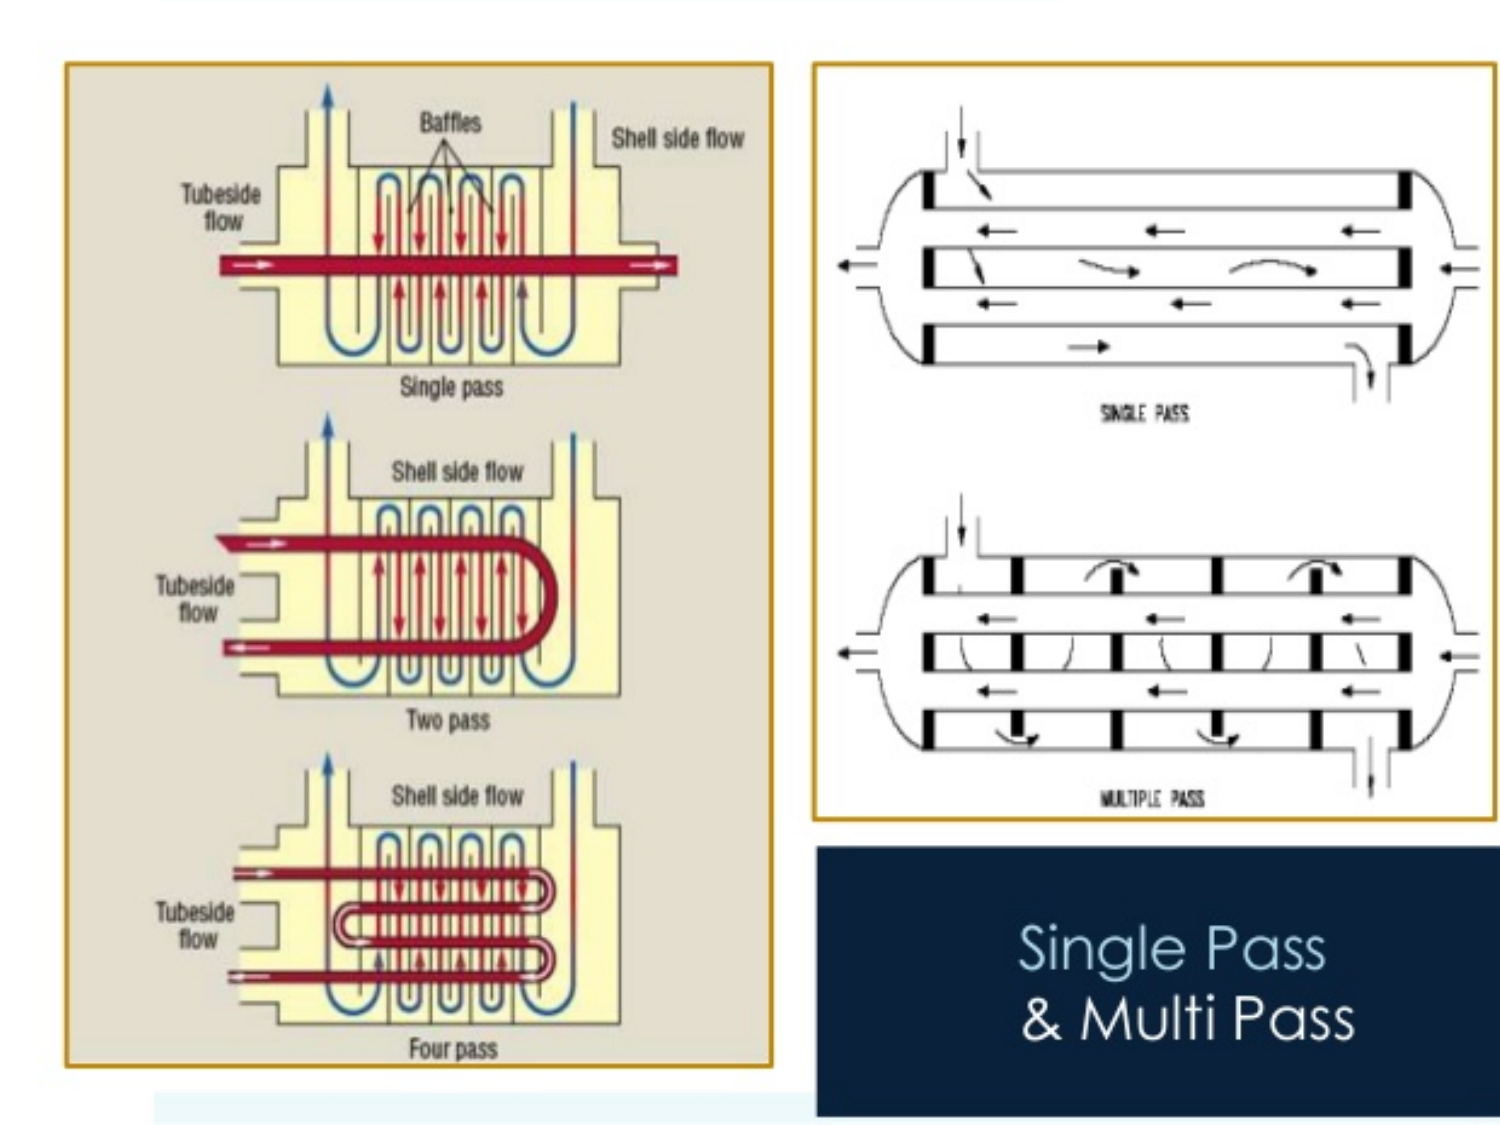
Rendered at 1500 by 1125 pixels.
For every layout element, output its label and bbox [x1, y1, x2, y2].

list [0, 0, 1500, 1125]
